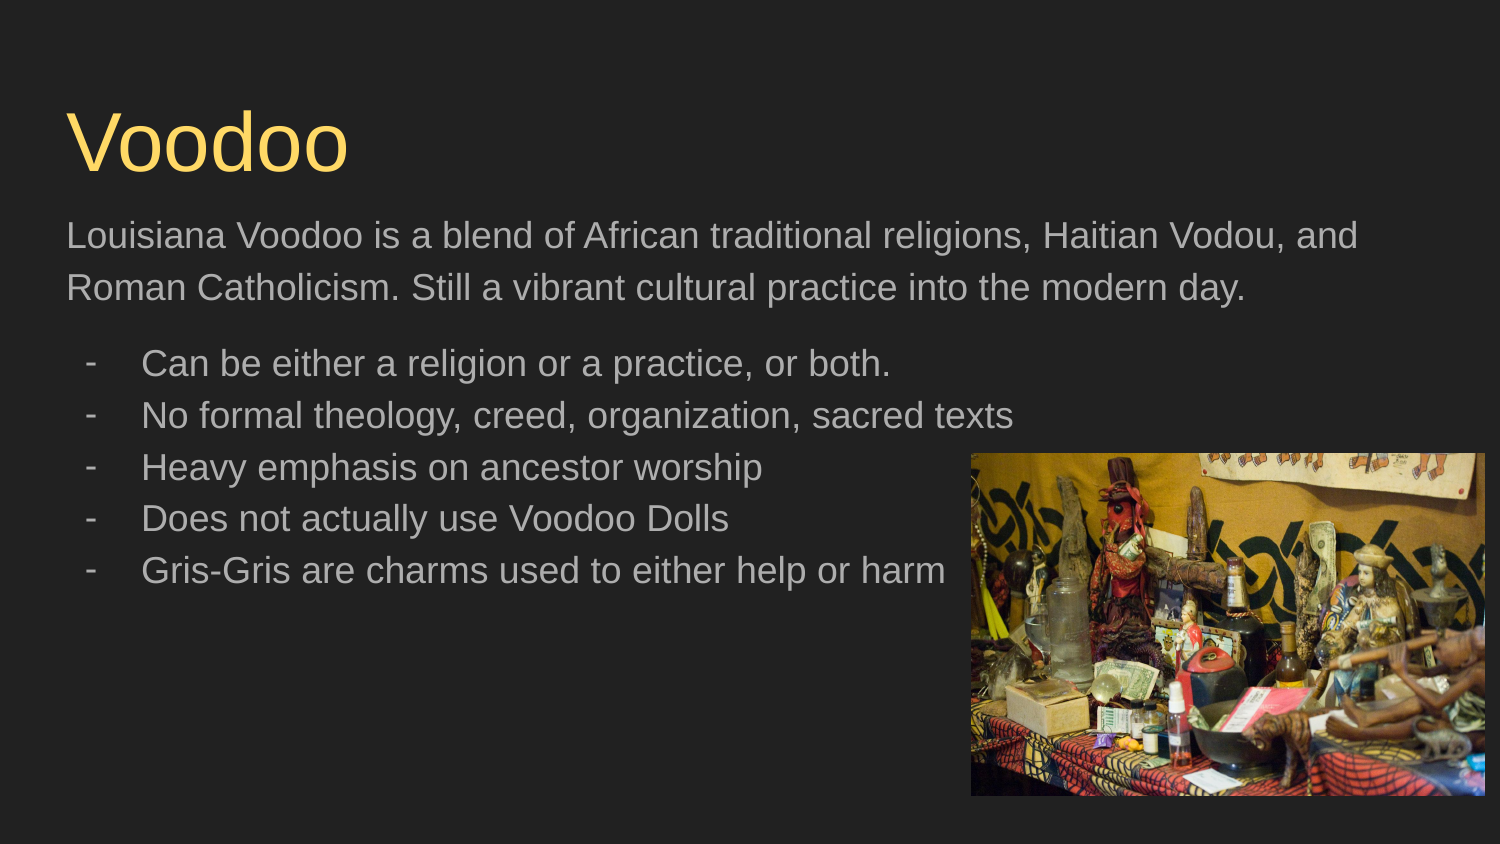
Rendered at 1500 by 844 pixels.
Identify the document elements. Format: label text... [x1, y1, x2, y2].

picture [971, 452, 1485, 796]
list Louisiana Voodoo is a blend of African traditional religions, Haitian Vodou, and Roman Catholicism. Still a vibrant cultural practice into the modern day. Can be either a religion or a practice, or both. No formal theology, creed, organization, sacred texts Heavy emphasis on ancestor worship Does not actually use Voodoo Dolls Gris-Gris are charms used to either help or harm [51, 189, 1449, 750]
title Voodoo [51, 72, 1449, 167]
